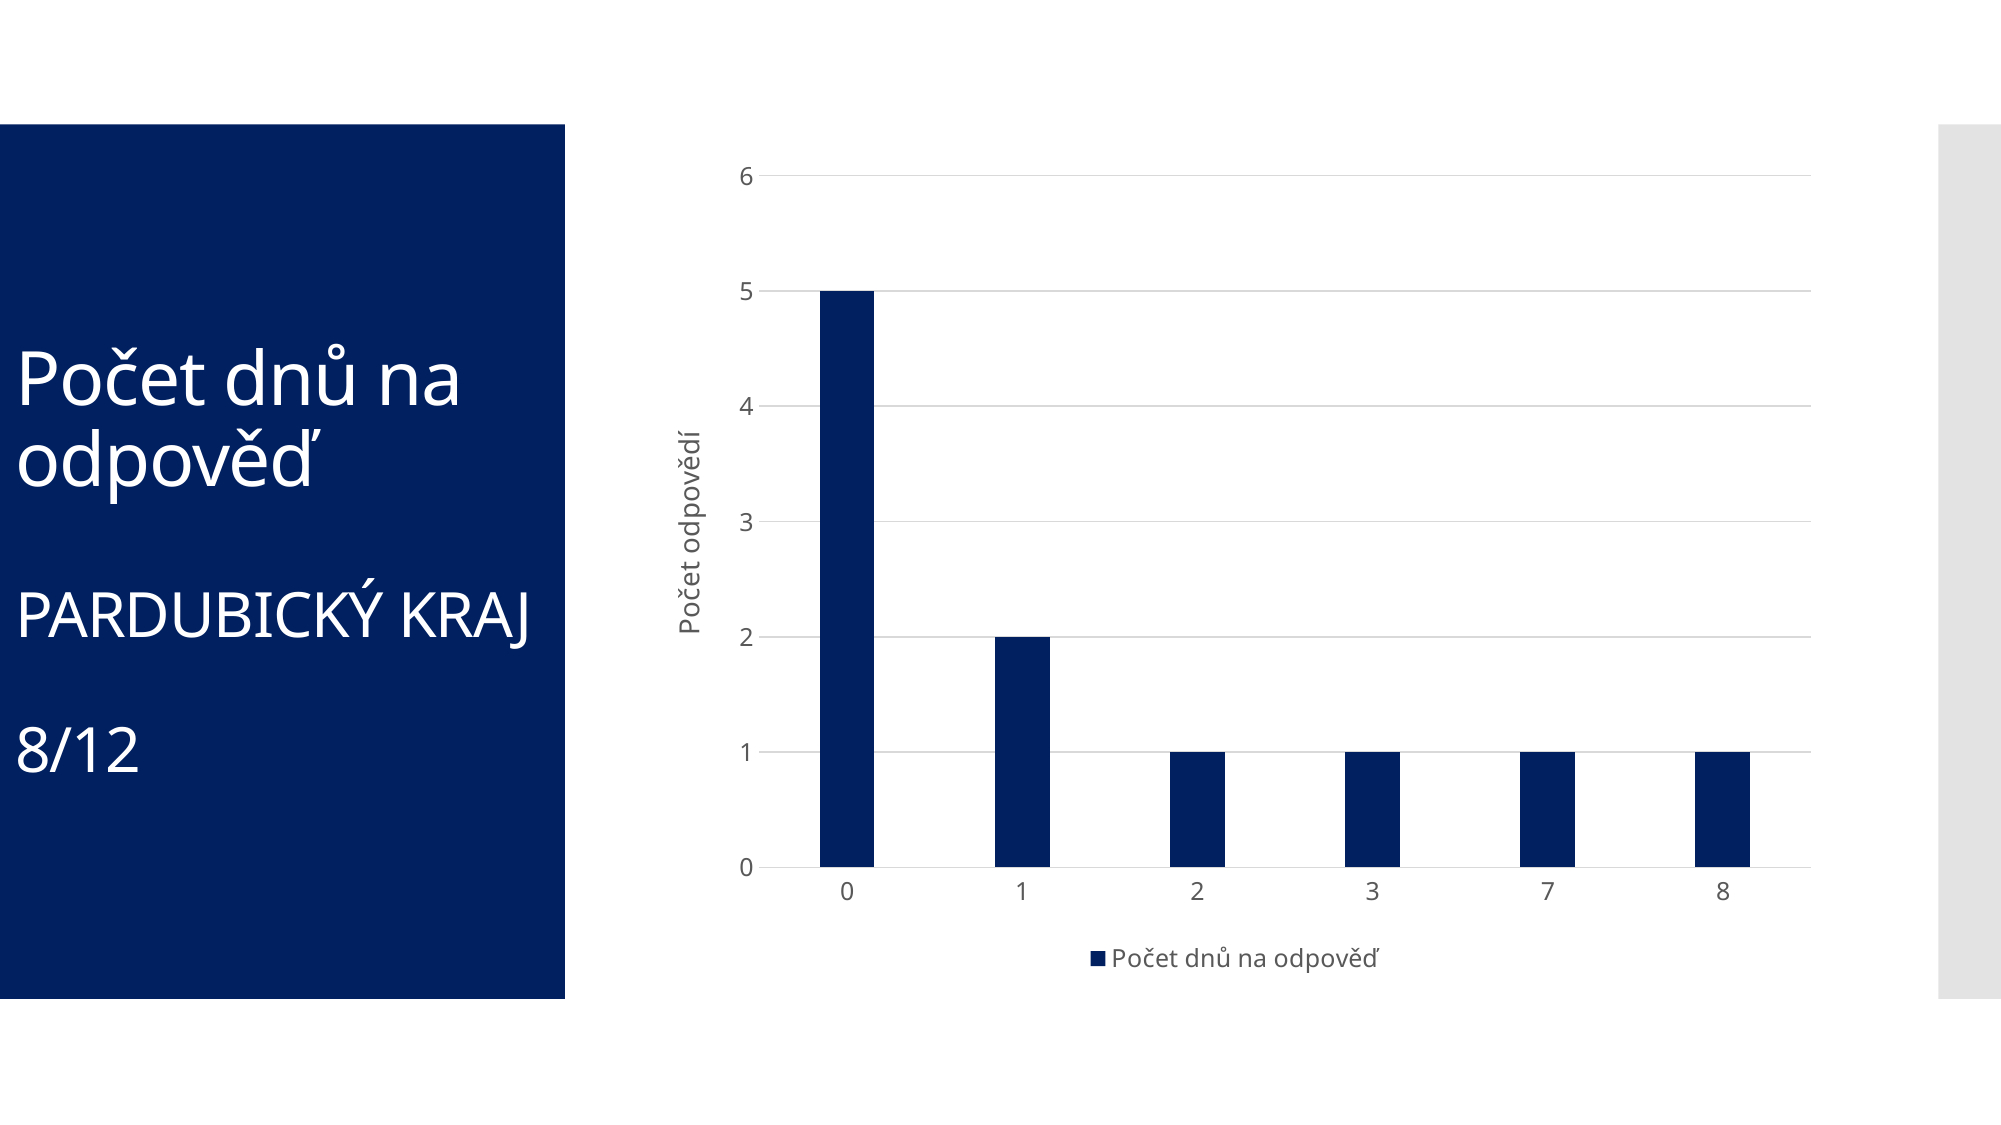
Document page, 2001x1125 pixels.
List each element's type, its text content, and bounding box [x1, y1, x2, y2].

chart [634, 141, 1835, 982]
title Počet dnů na odpověď PARDUBICKÝ KRAJ 8/12 [0, 184, 558, 943]
